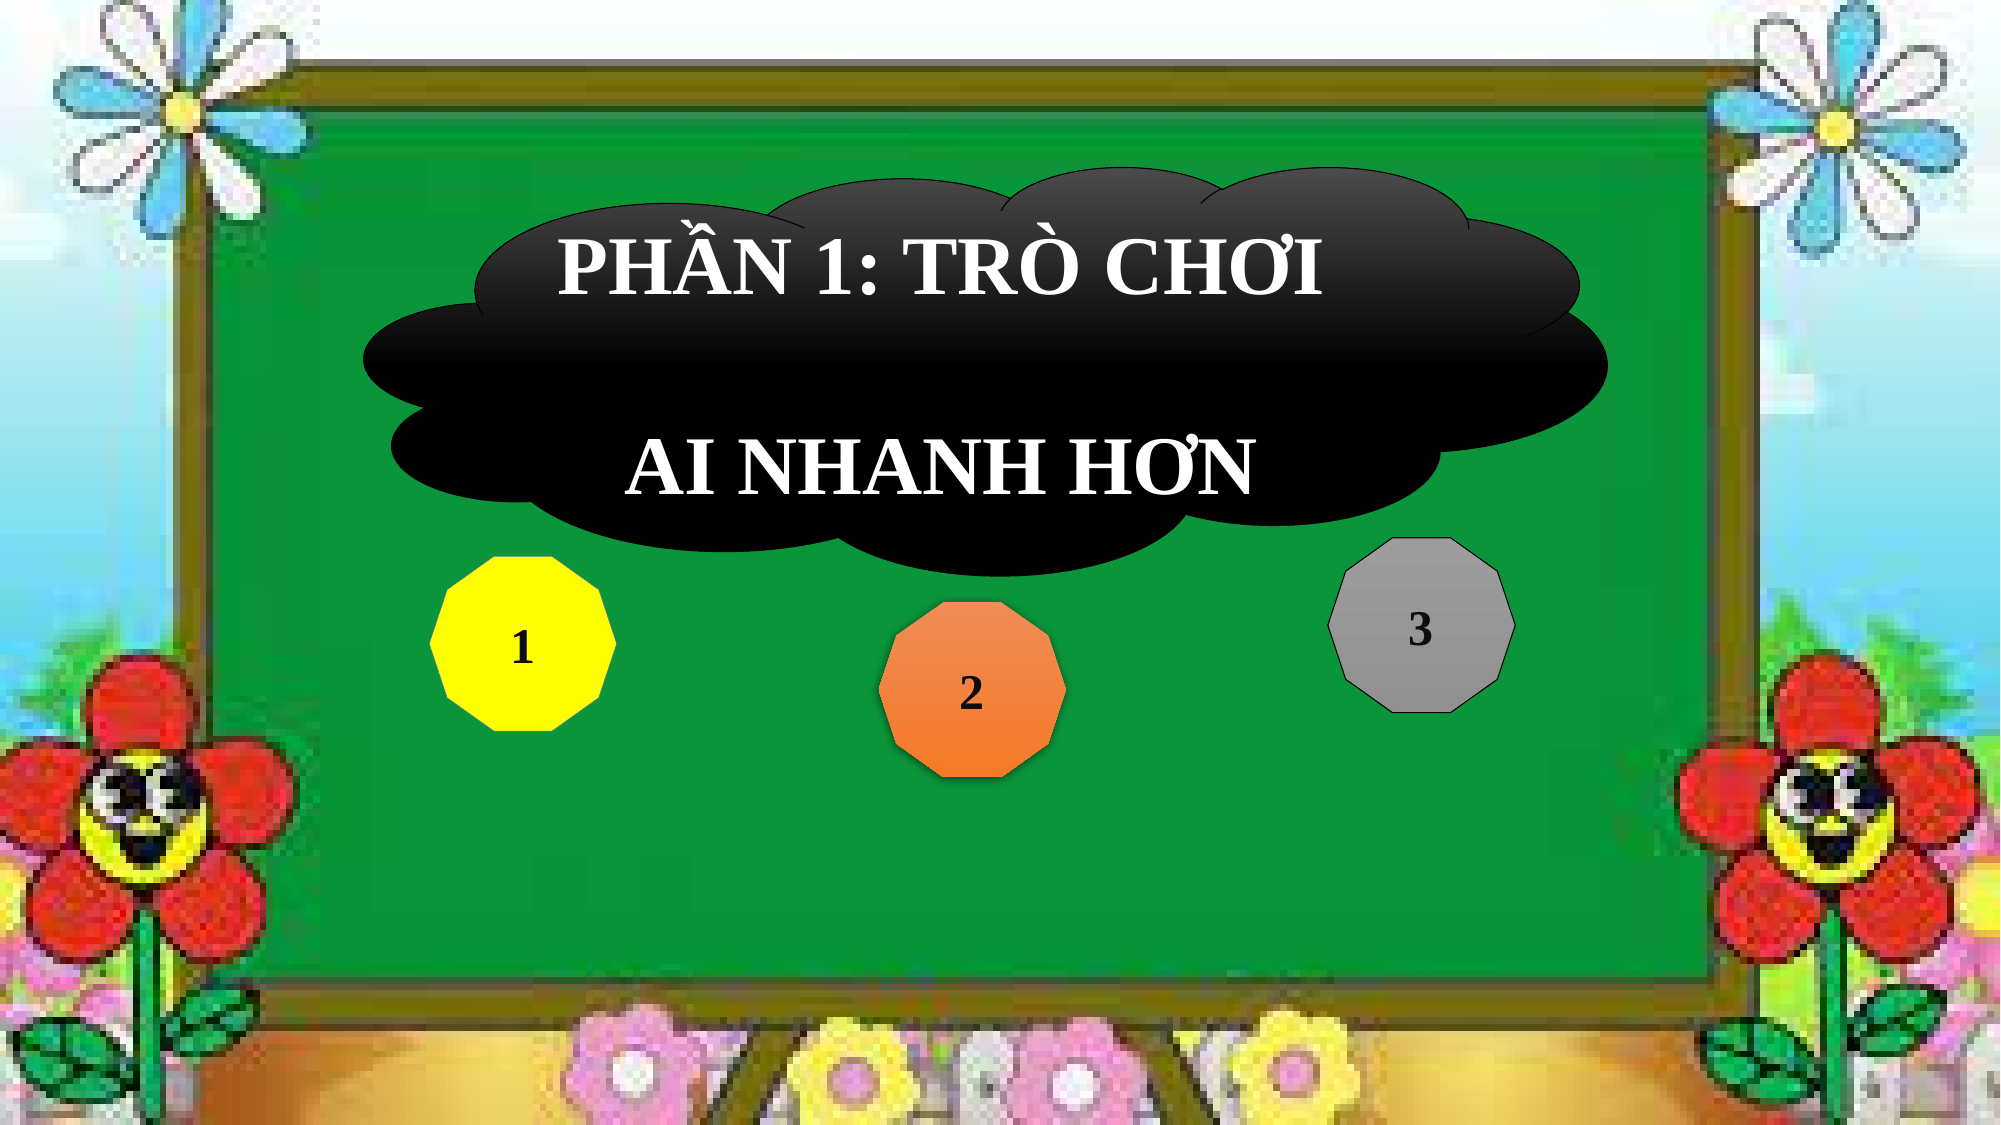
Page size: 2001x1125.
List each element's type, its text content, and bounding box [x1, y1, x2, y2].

text_box 3 [1327, 537, 1516, 714]
title Slide 7 [309, 125, 1736, 450]
text_box 2 [878, 602, 1067, 778]
text_box 1 [428, 555, 618, 733]
text_box PHẦN 1: TRÒ CHƠI AI NHANH HƠN [363, 166, 1608, 577]
picture [0, 0, 2001, 1125]
